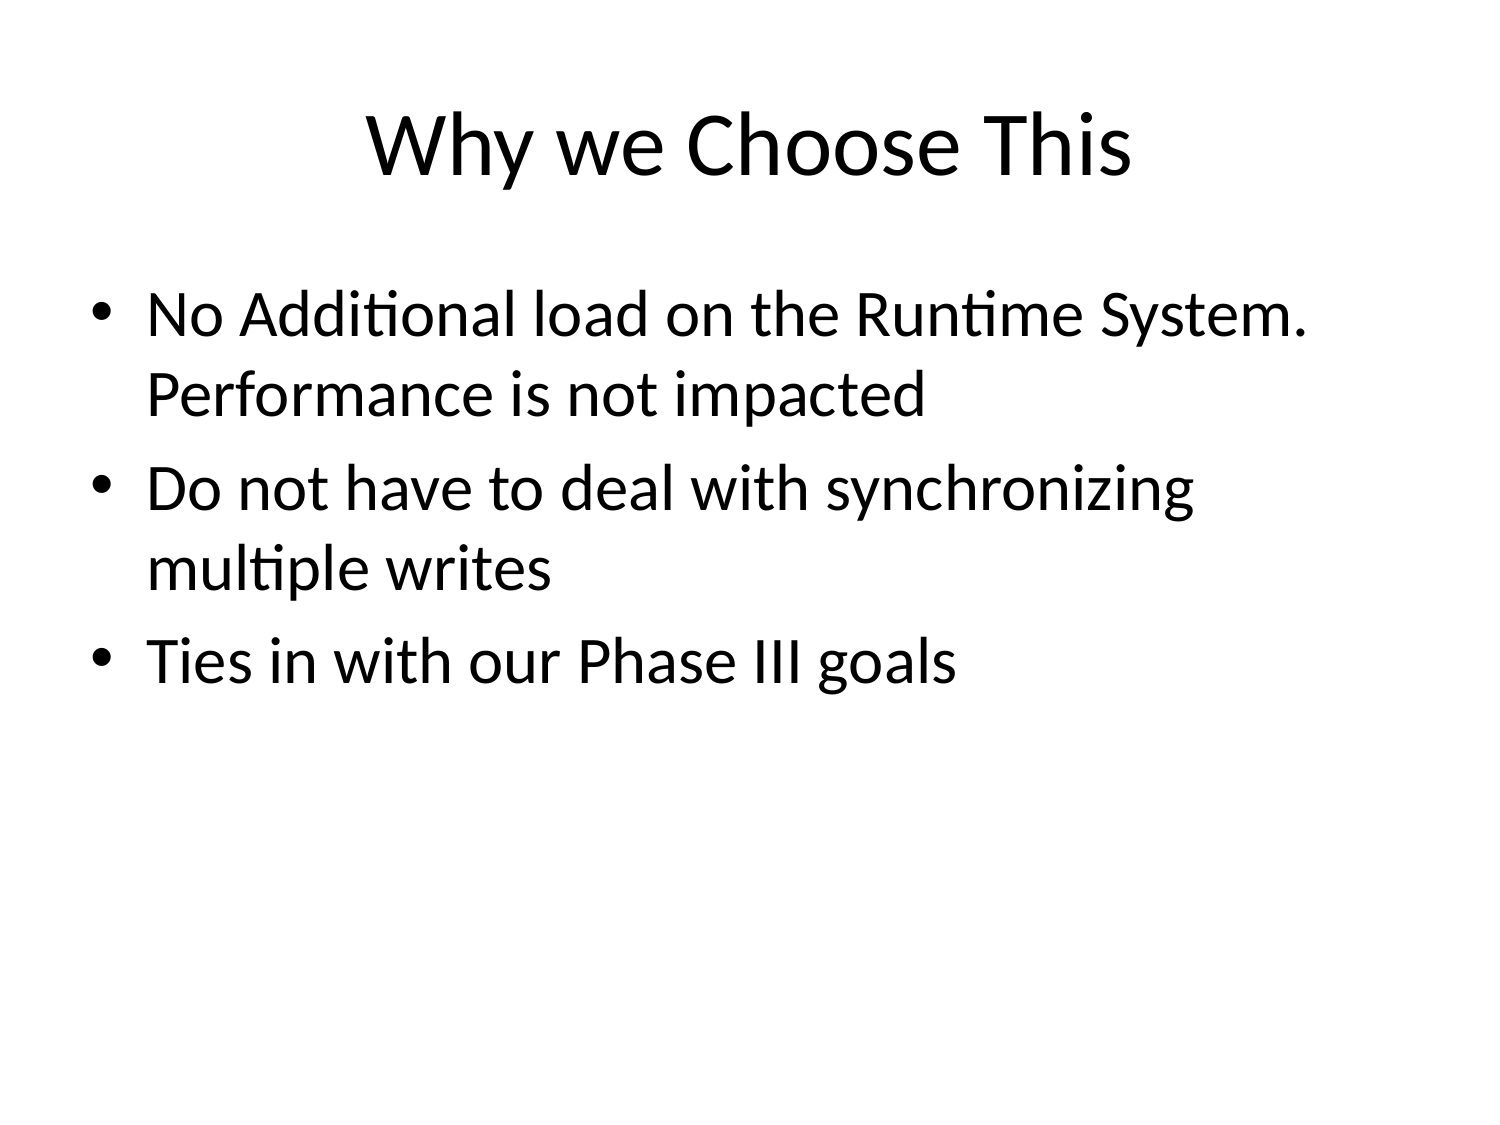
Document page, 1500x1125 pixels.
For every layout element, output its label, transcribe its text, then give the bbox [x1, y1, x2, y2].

title Why we Choose This [75, 45, 1425, 233]
list No Additional load on the Runtime System. Performance is not impacted Do not have to deal with synchronizing multiple writes Ties in with our Phase III goals [75, 262, 1425, 1005]
